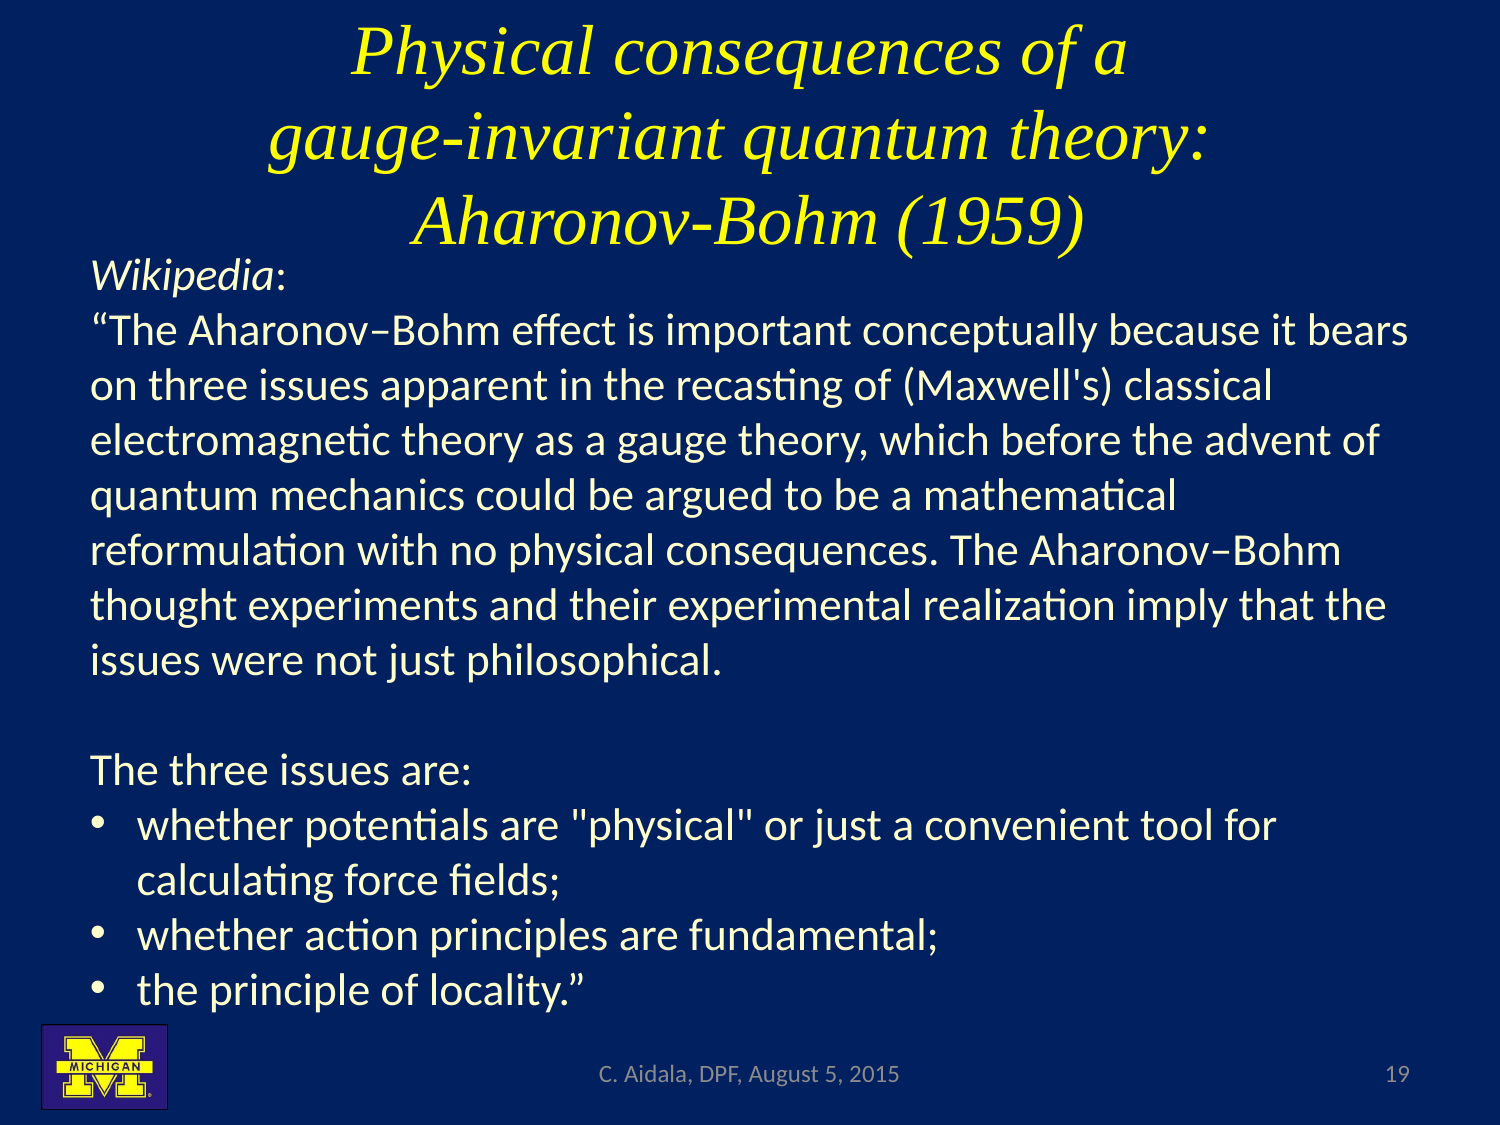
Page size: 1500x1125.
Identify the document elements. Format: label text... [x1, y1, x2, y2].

footer C. Aidala, DPF, August 5, 2015 [512, 1042, 988, 1103]
picture [41, 1024, 168, 1110]
slide_number 19 [1074, 1042, 1425, 1103]
title Physical consequences of a gauge-invariant quantum theory: Aharonov-Bohm (1959) [37, 37, 1463, 225]
text_box Wikipedia: “The Aharonov–Bohm effect is important conceptually because it bears on three issues apparent in the recasting of (Maxwell's) classical electromagnetic theory as a gauge theory, which before the advent of quantum mechanics could be argued to be a mathematical reformulation with no physical consequences. The Aharonov–Bohm thought experiments and their experimental realization imply that the issues were not just philosophical. The three issues are: whether potentials are "physical" or just a convenient tool for calculating force fields; whether action principles are fundamental; the principle of locality.” [74, 237, 1425, 1022]
